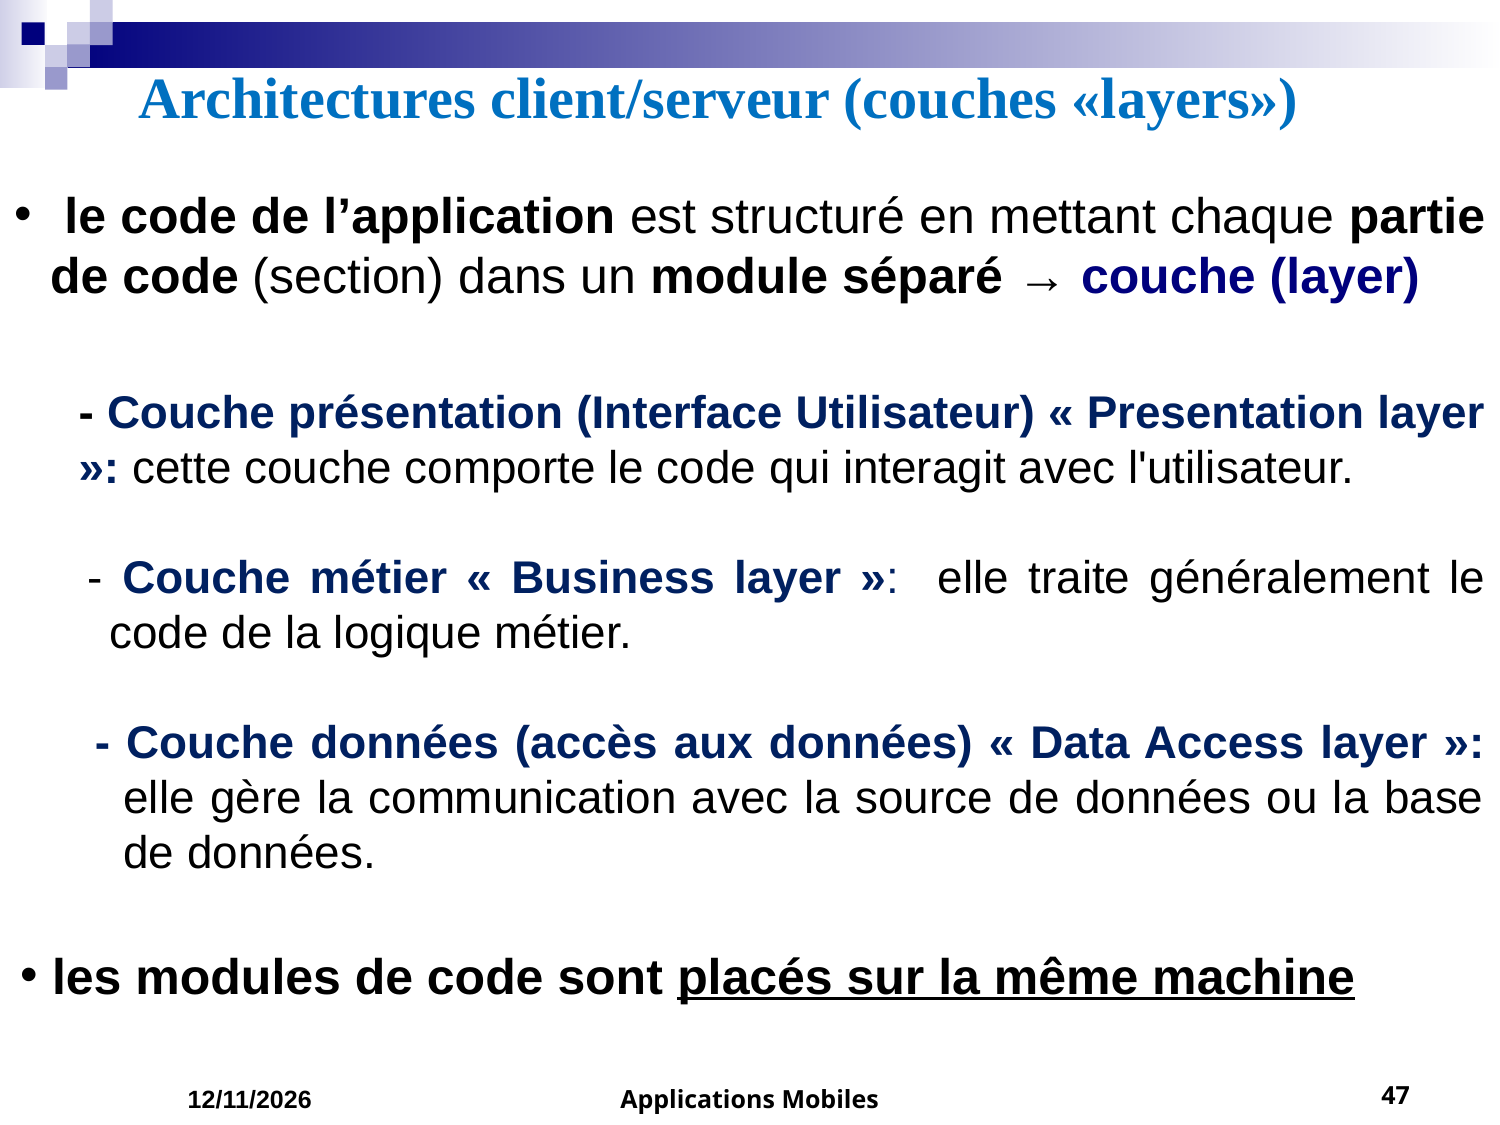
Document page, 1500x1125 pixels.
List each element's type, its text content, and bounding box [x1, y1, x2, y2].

footer Applications Mobiles [512, 1042, 988, 1122]
text_box le code de l’application est structuré en mettant chaque partie de code (section) dans un module séparé → couche (layer) [0, 175, 1500, 311]
title Architectures client/serveur (couches «layers») [123, 18, 1500, 172]
text_box - Couche présentation (Interface Utilisateur) « Presentation layer »: cette couche comporte le code qui interagit avec l'utilisateur. - Couche métier « Business layer »: elle traite généralement le code de la logique métier. - Couche données (accès aux données) « Data Access layer »: elle gère la communication avec la source de données ou la base de données. [35, 375, 1500, 885]
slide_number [74, 1042, 426, 1122]
text_box les modules de code sont placés sur la même machine [5, 936, 1424, 1012]
slide_number 47 [1074, 1042, 1426, 1122]
